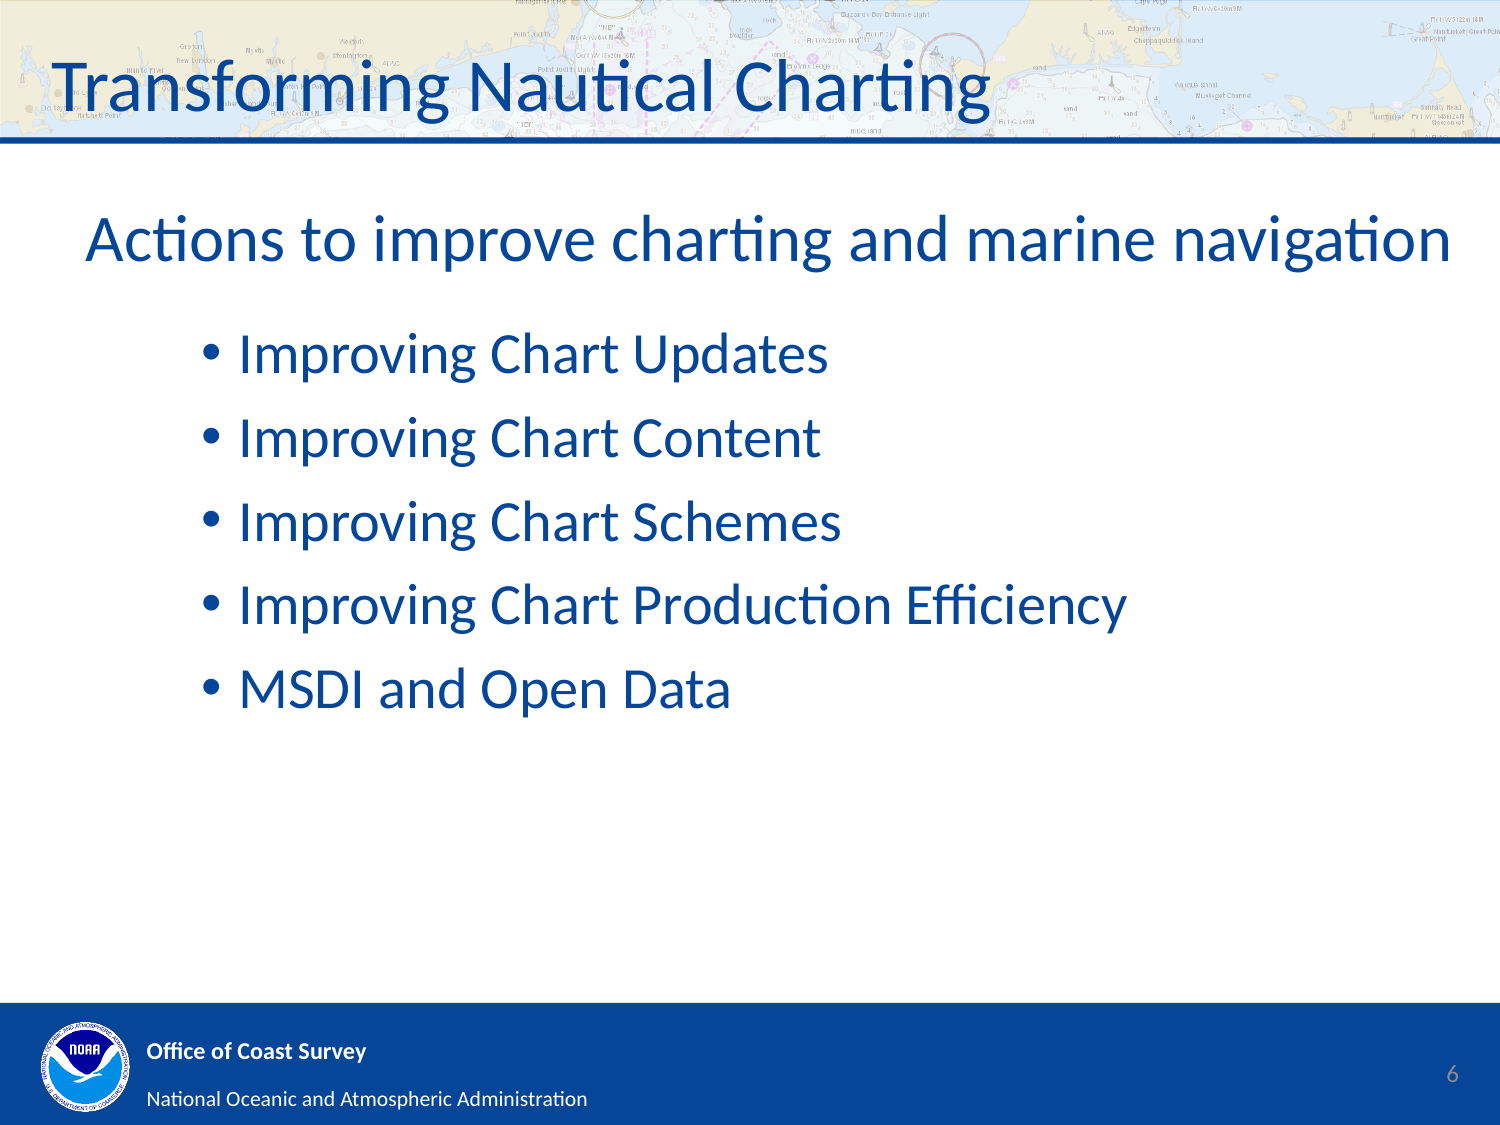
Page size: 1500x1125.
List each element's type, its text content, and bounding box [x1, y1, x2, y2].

picture [37, 1019, 132, 1115]
title Transforming Nautical Charting [36, 36, 1447, 138]
text_box Improving Chart Updates Improving Chart Content Improving Chart Schemes Improving Chart Production Efficiency MSDI and Open Data [186, 315, 1250, 769]
slide_number 6 [1136, 1042, 1474, 1103]
list Actions to improve charting and marine navigation [70, 196, 1474, 288]
